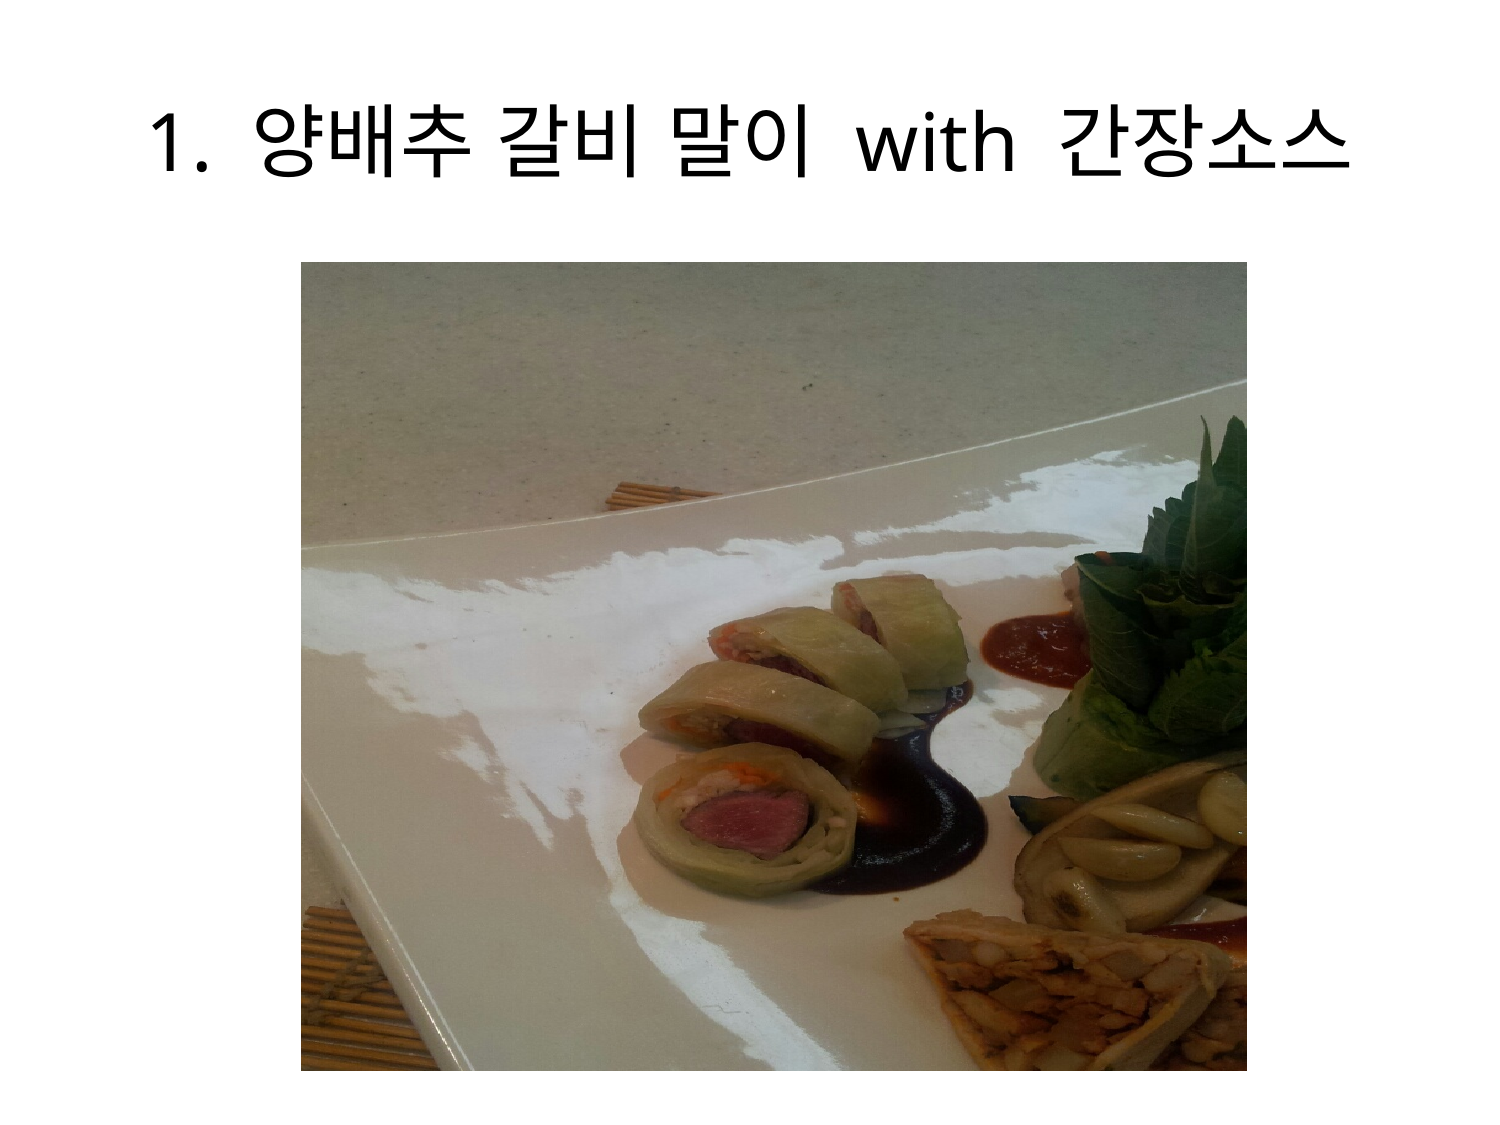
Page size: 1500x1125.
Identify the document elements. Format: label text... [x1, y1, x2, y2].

title 1. 양배추 갈비 말이 with 간장소스 [75, 45, 1425, 233]
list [300, 262, 1247, 1071]
